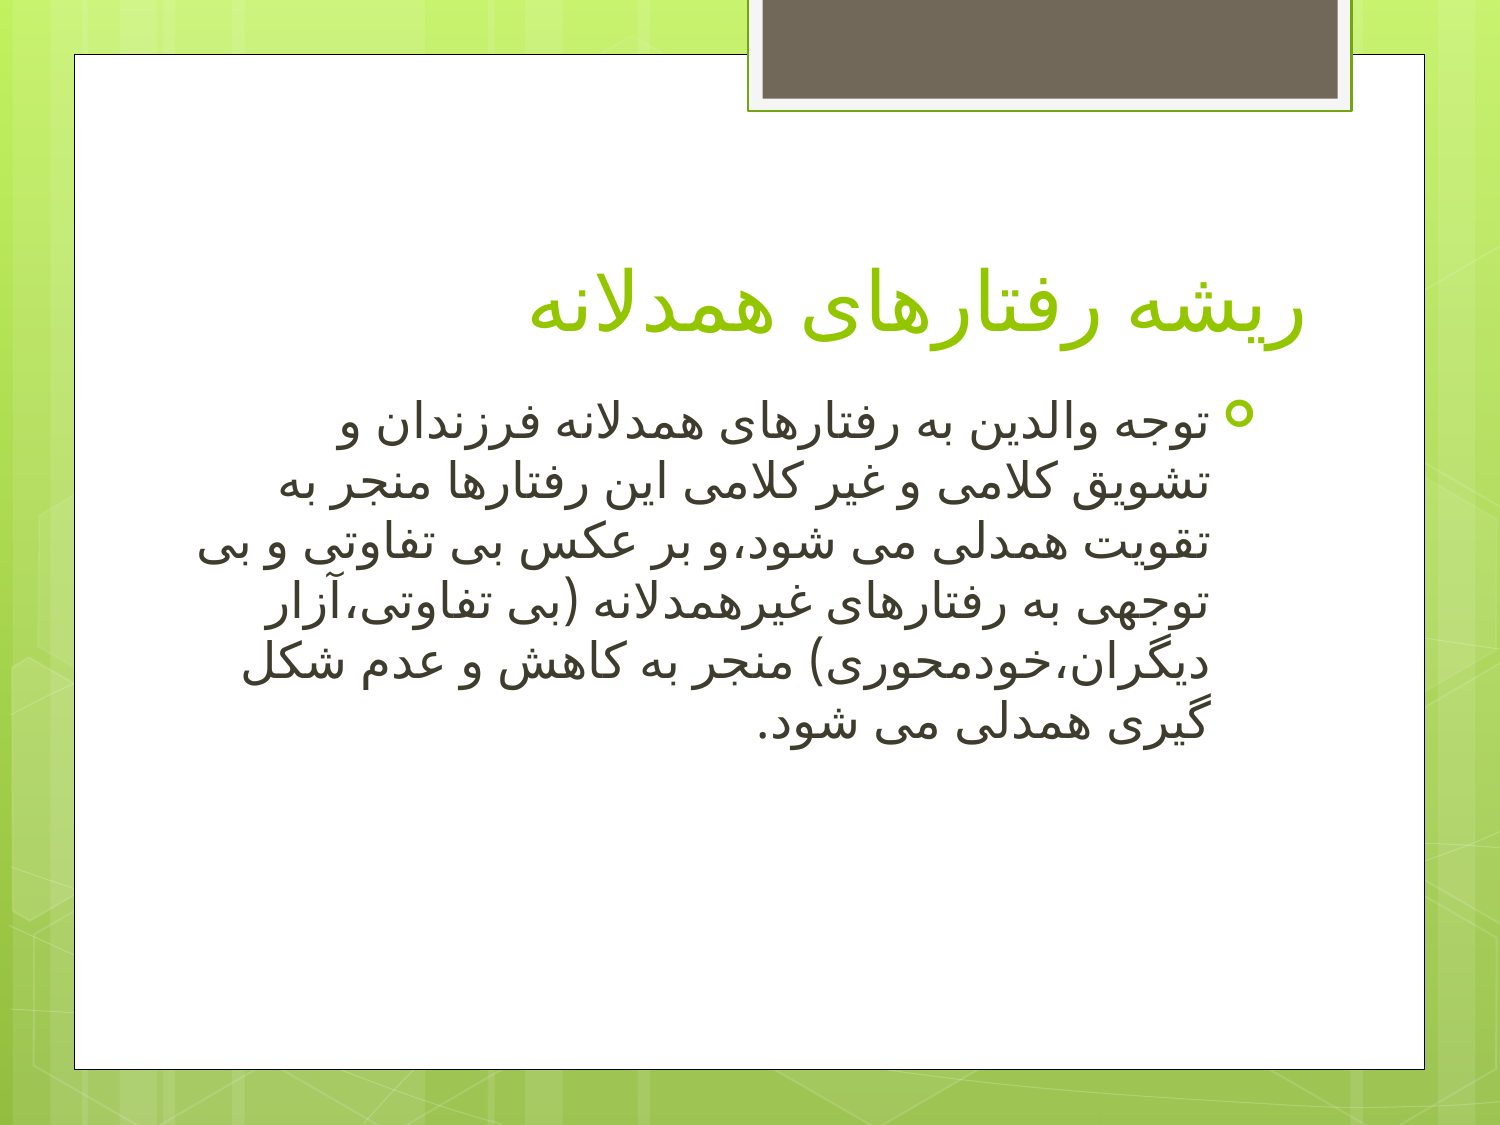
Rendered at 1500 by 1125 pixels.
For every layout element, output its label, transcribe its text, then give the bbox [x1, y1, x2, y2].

list توجه والدین به رفتارهای همدلانه فرزندان و تشویق کلامی و غیر کلامی این رفتارها منجر به تقویت همدلی می شود،و بر عکس بی تفاوتی و بی توجهی به رفتارهای غیرهمدلانه (بی تفاوتی،آزار دیگران،خودمحوری) منجر به کاهش و عدم شکل گیری همدلی می شود. [171, 381, 1283, 957]
title ریشه رفتارهای همدلانه [171, 168, 1324, 357]
